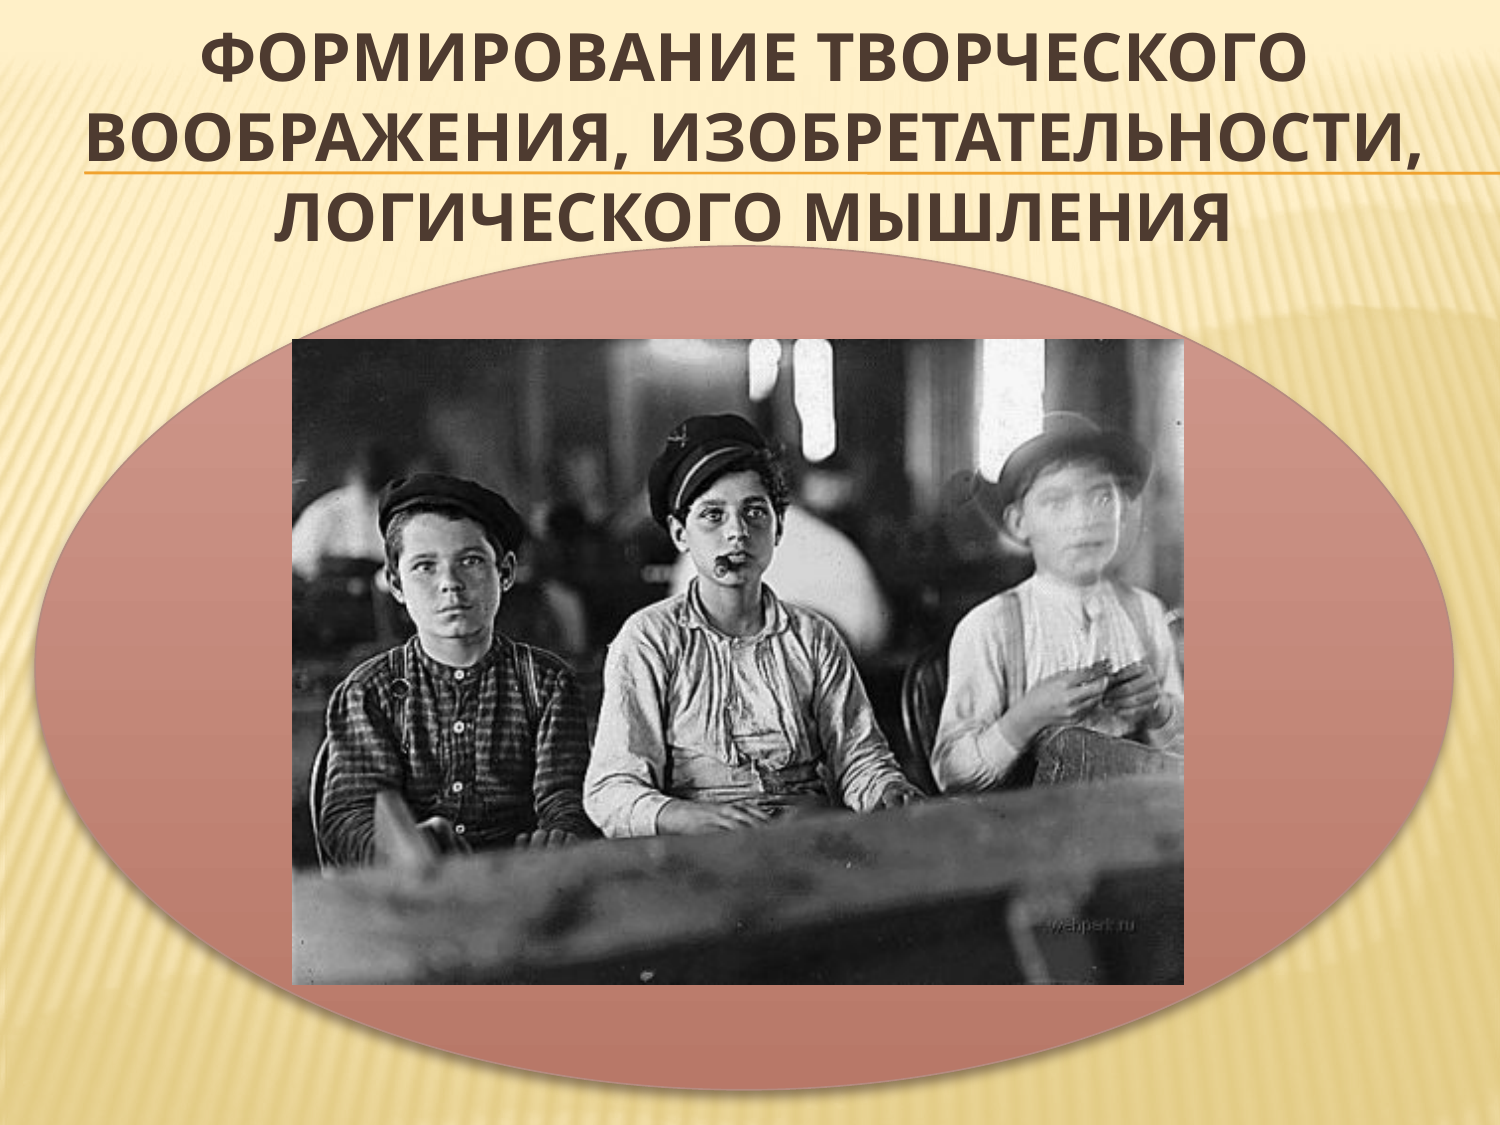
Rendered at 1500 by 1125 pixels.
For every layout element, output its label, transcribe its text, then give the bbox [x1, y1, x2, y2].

text_box [302, 245, 1454, 1091]
text_box [34, 346, 284, 990]
title Формирование творческого воображения, изобретательности, логического мышления [35, 23, 1475, 247]
picture [292, 339, 1184, 985]
